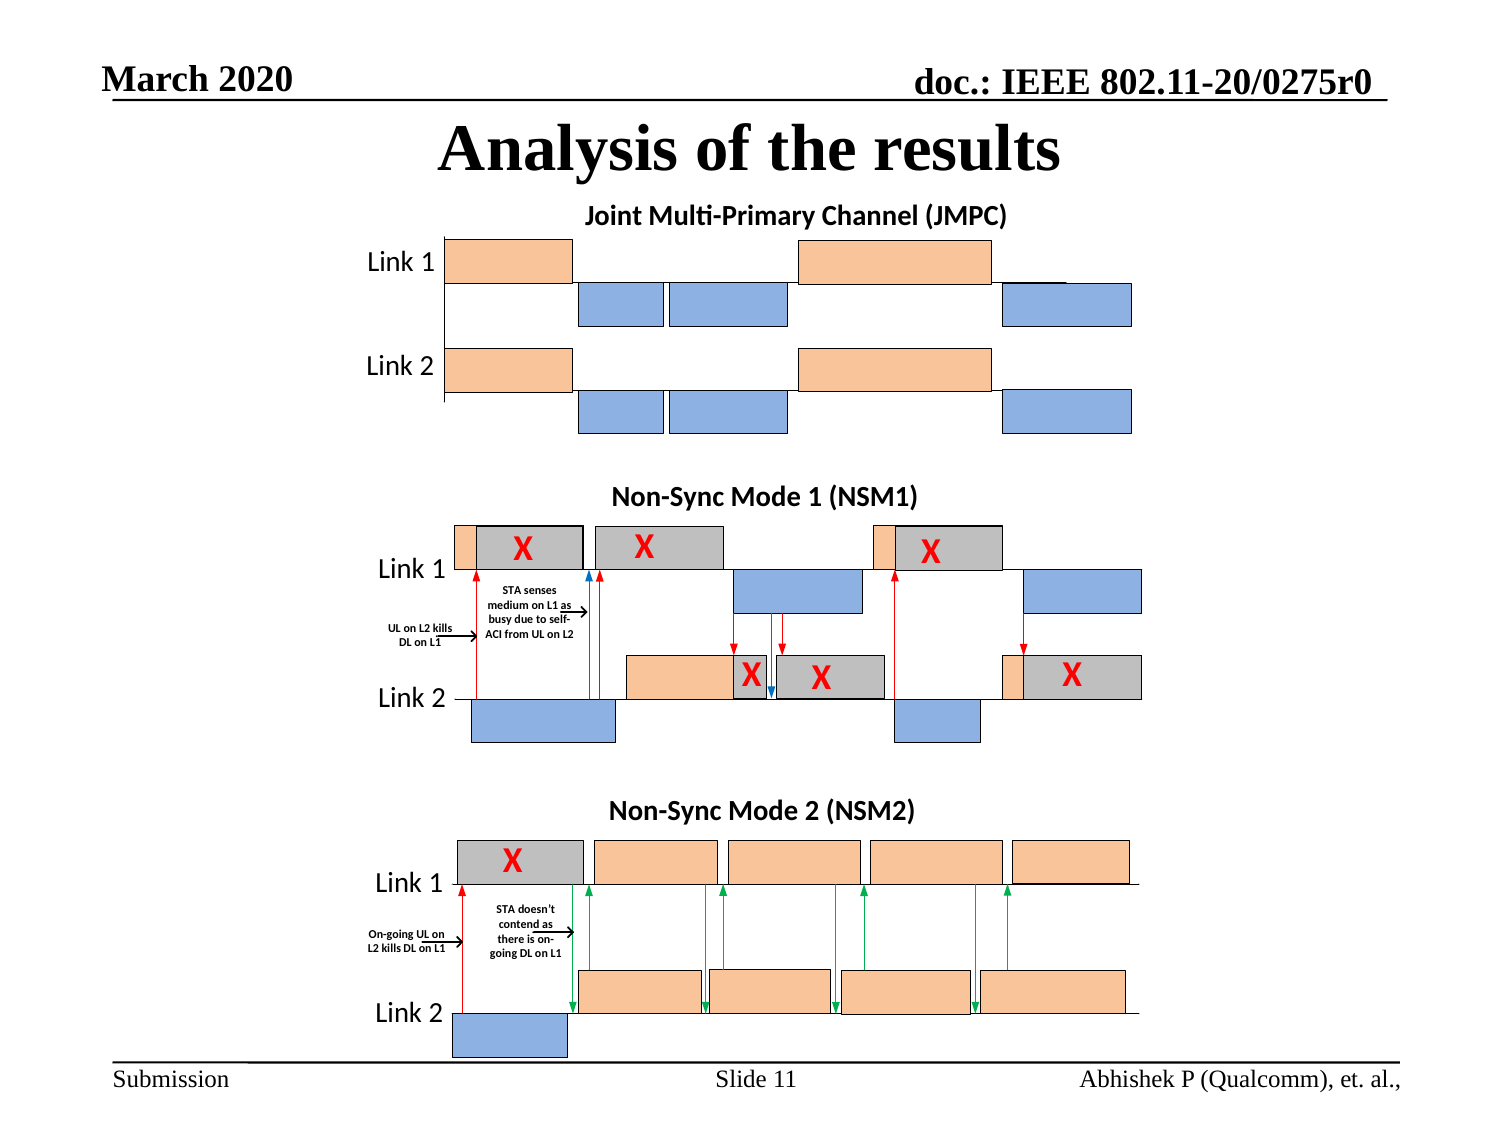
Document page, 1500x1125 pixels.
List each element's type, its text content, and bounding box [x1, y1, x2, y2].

slide_number Slide 11 [712, 1069, 801, 1093]
title Analysis of the results [112, 112, 1388, 176]
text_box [355, 197, 1145, 1060]
footer Abhishek P (Qualcomm), et. al., [949, 1061, 1402, 1093]
